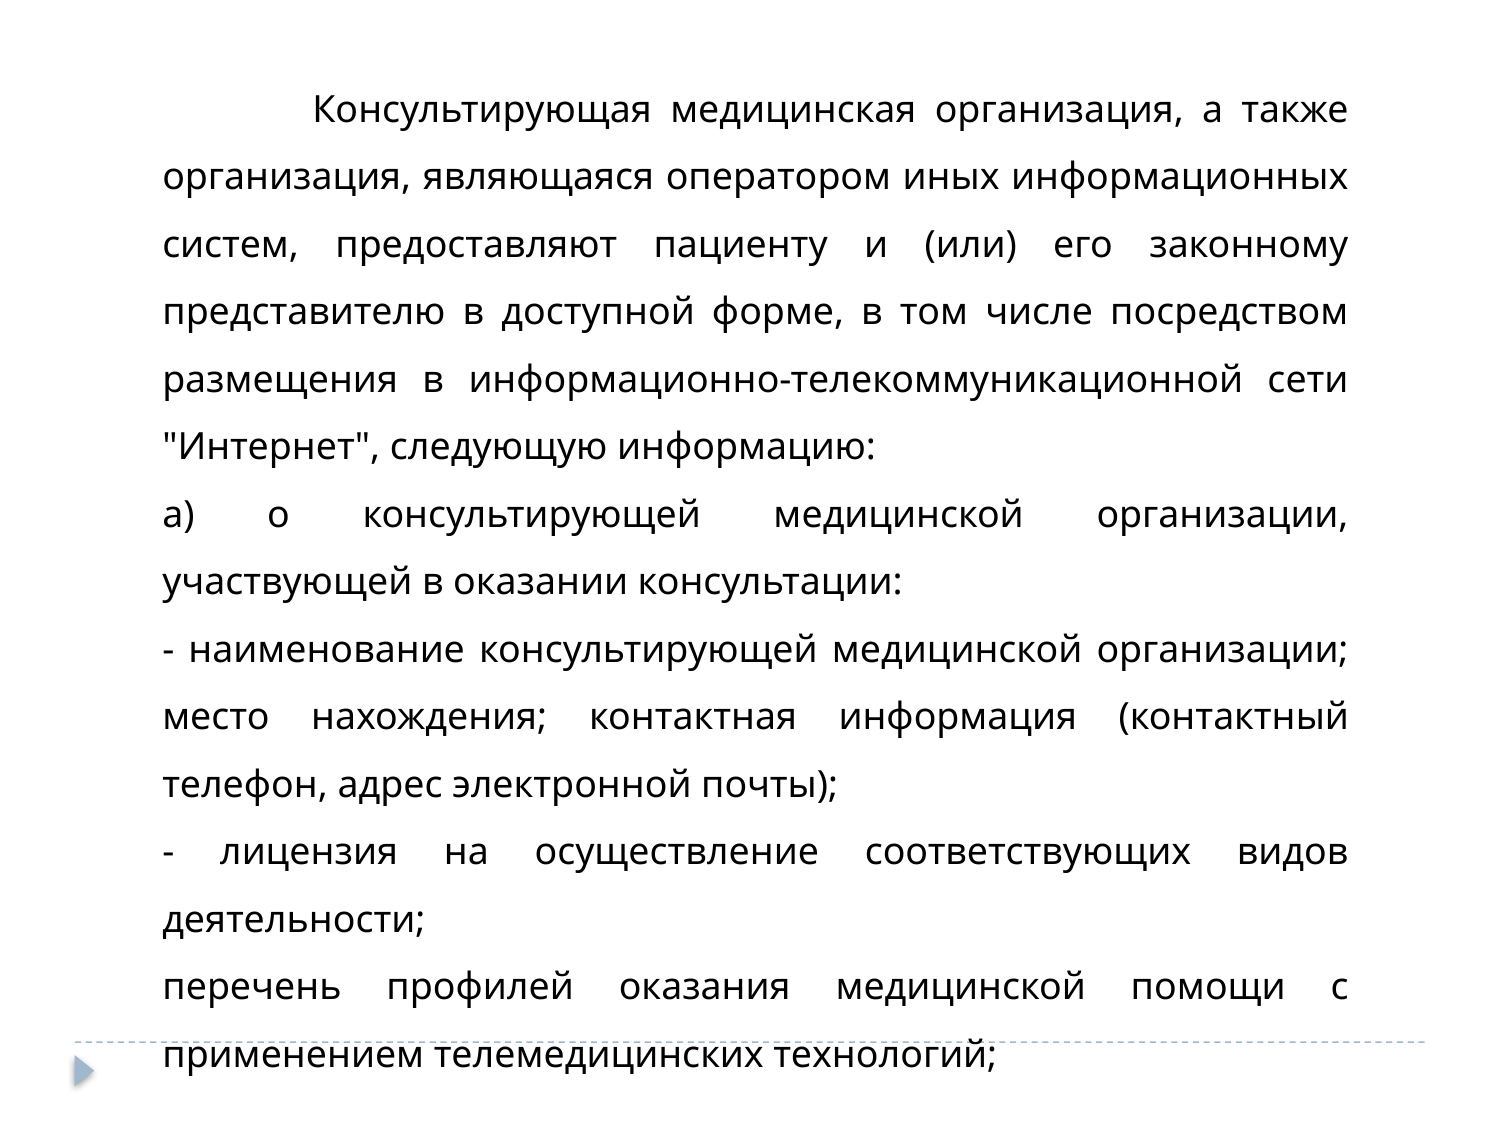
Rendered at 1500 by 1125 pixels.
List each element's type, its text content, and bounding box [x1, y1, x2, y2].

text_box Консультирующая медицинская организация, а также организация, являющаяся оператором иных информационных систем, предоставляют пациенту и (или) его законному представителю в доступной форме, в том числе посредством размещения в информационно-телекоммуникационной сети "Интернет", следующую информацию: а) о консультирующей медицинской организации, участвующей в оказании консультации: - наименование консультирующей медицинской организации; место нахождения; контактная информация (контактный телефон, адрес электронной почты); - лицензия на осуществление соответствующих видов деятельности; перечень профилей оказания медицинской помощи с применением телемедицинских технологий; [147, 55, 1365, 1083]
